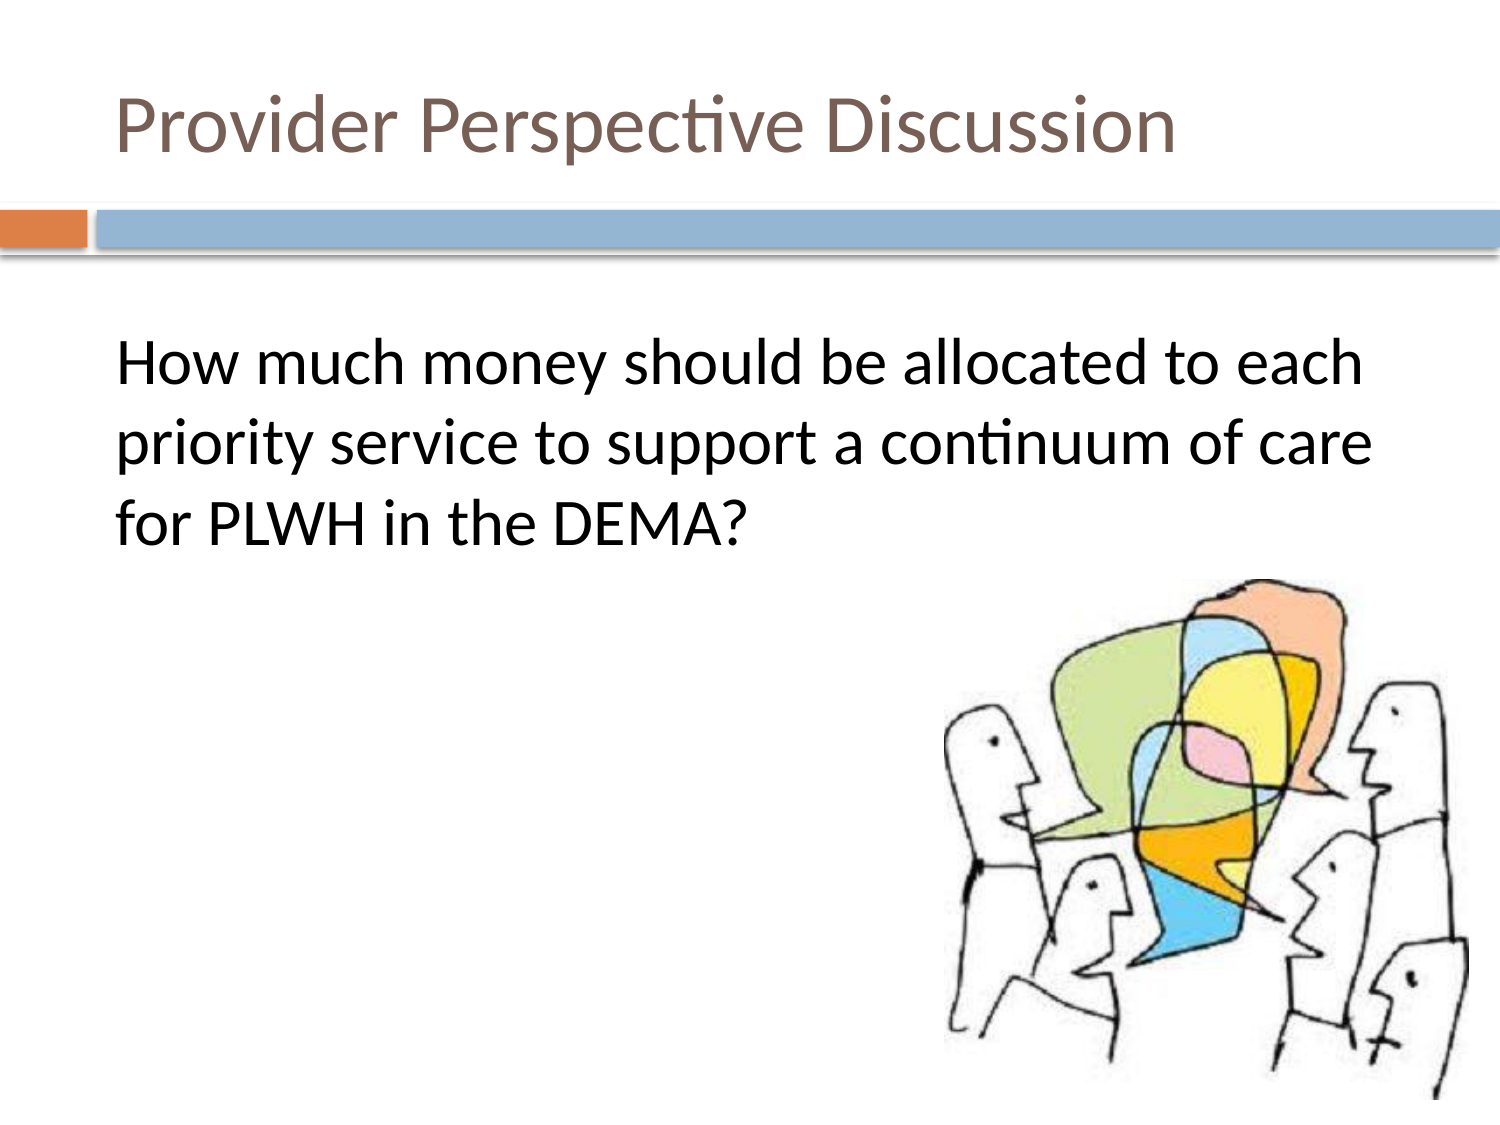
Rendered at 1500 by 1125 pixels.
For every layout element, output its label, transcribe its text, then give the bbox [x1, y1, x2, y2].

picture [944, 579, 1469, 1101]
title Provider Perspective Discussion [99, 37, 1438, 201]
text_box How much money should be allocated to each priority service to support a continuum of care for PLWH in the DEMA? [100, 310, 1438, 1026]
